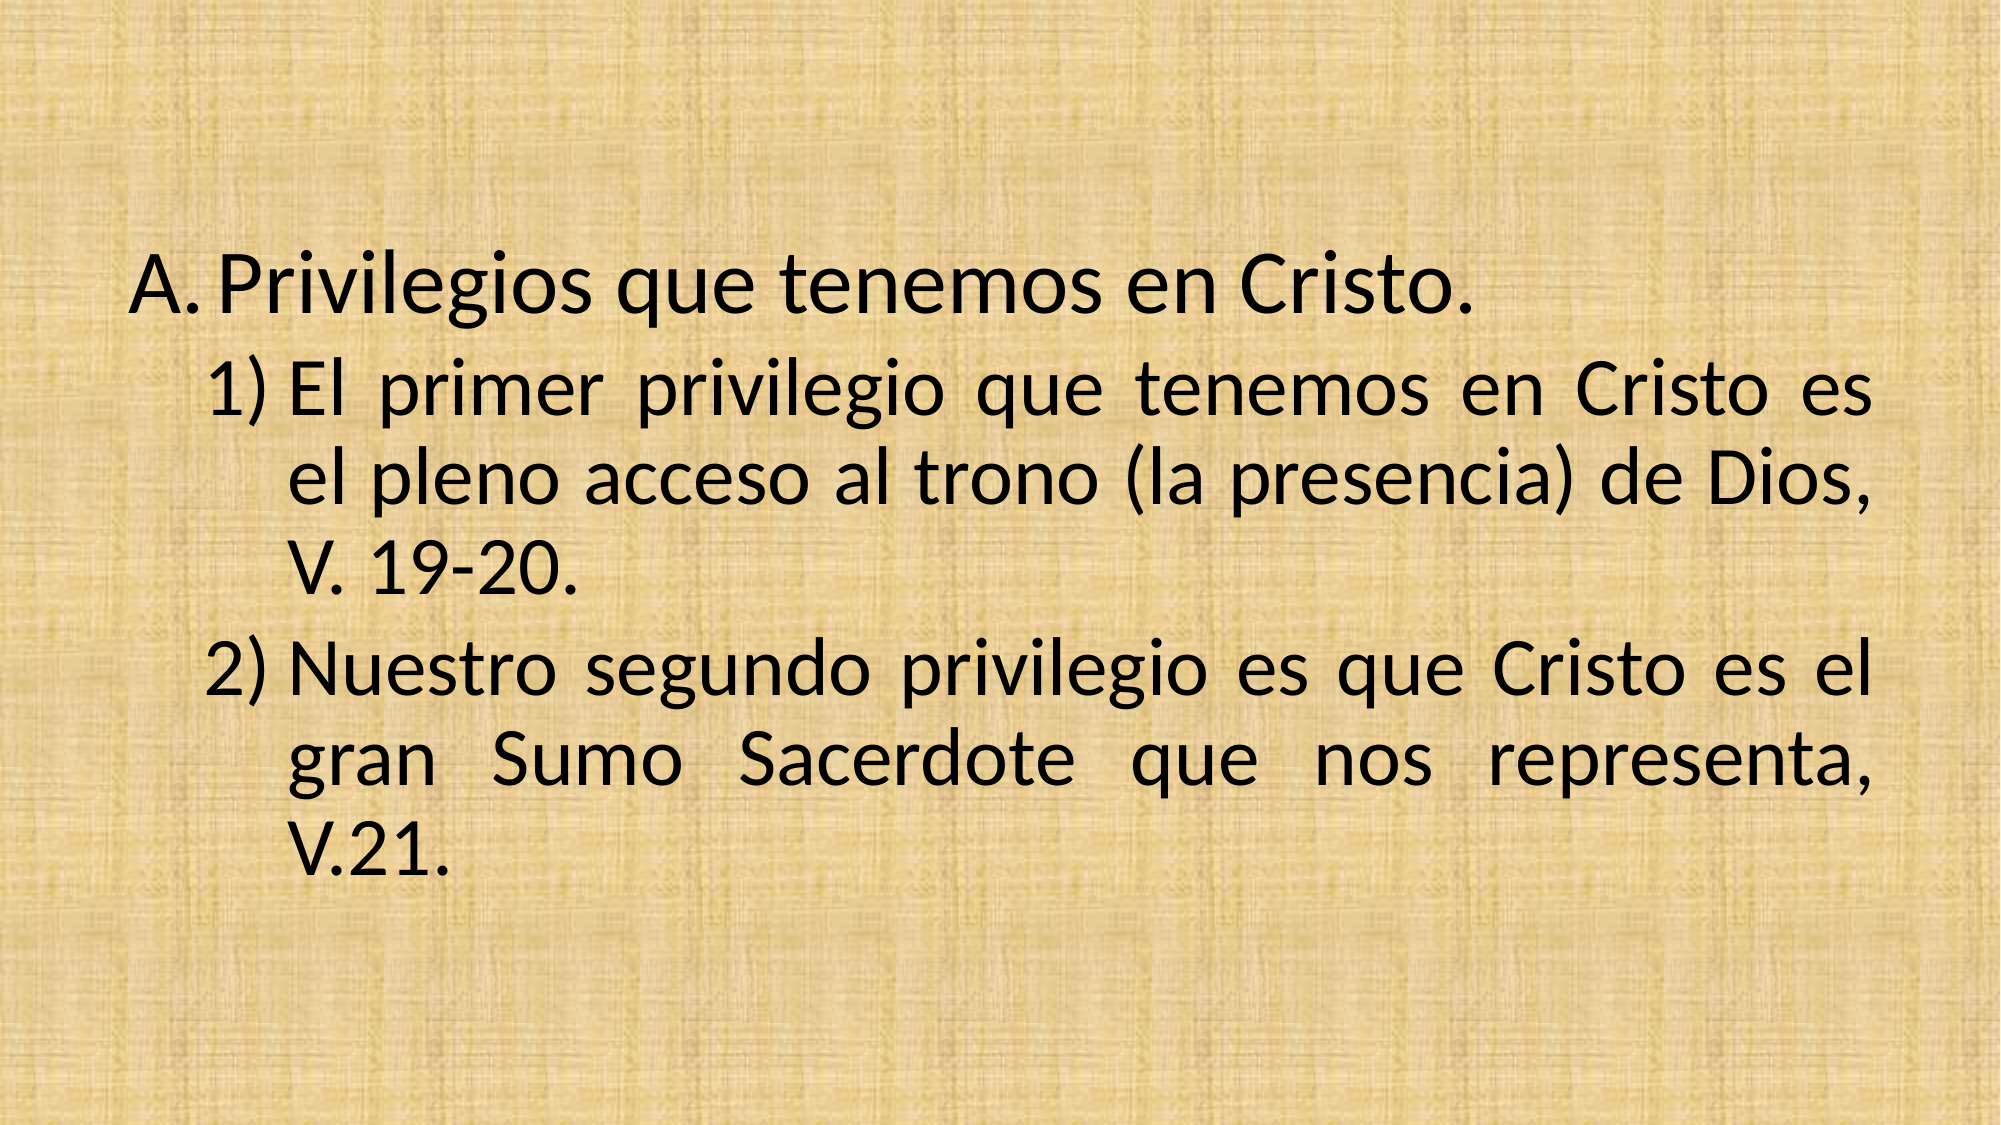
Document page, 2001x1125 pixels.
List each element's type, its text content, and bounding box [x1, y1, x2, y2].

list Privilegios que tenemos en Cristo. El primer privilegio que tenemos en Cristo es el pleno acceso al trono (la presencia) de Dios, V. 19-20. Nuestro segundo privilegio es que Cristo es el gran Sumo Sacerdote que nos representa, V.21. [113, 90, 1892, 1037]
picture [0, 0, 2001, 1125]
